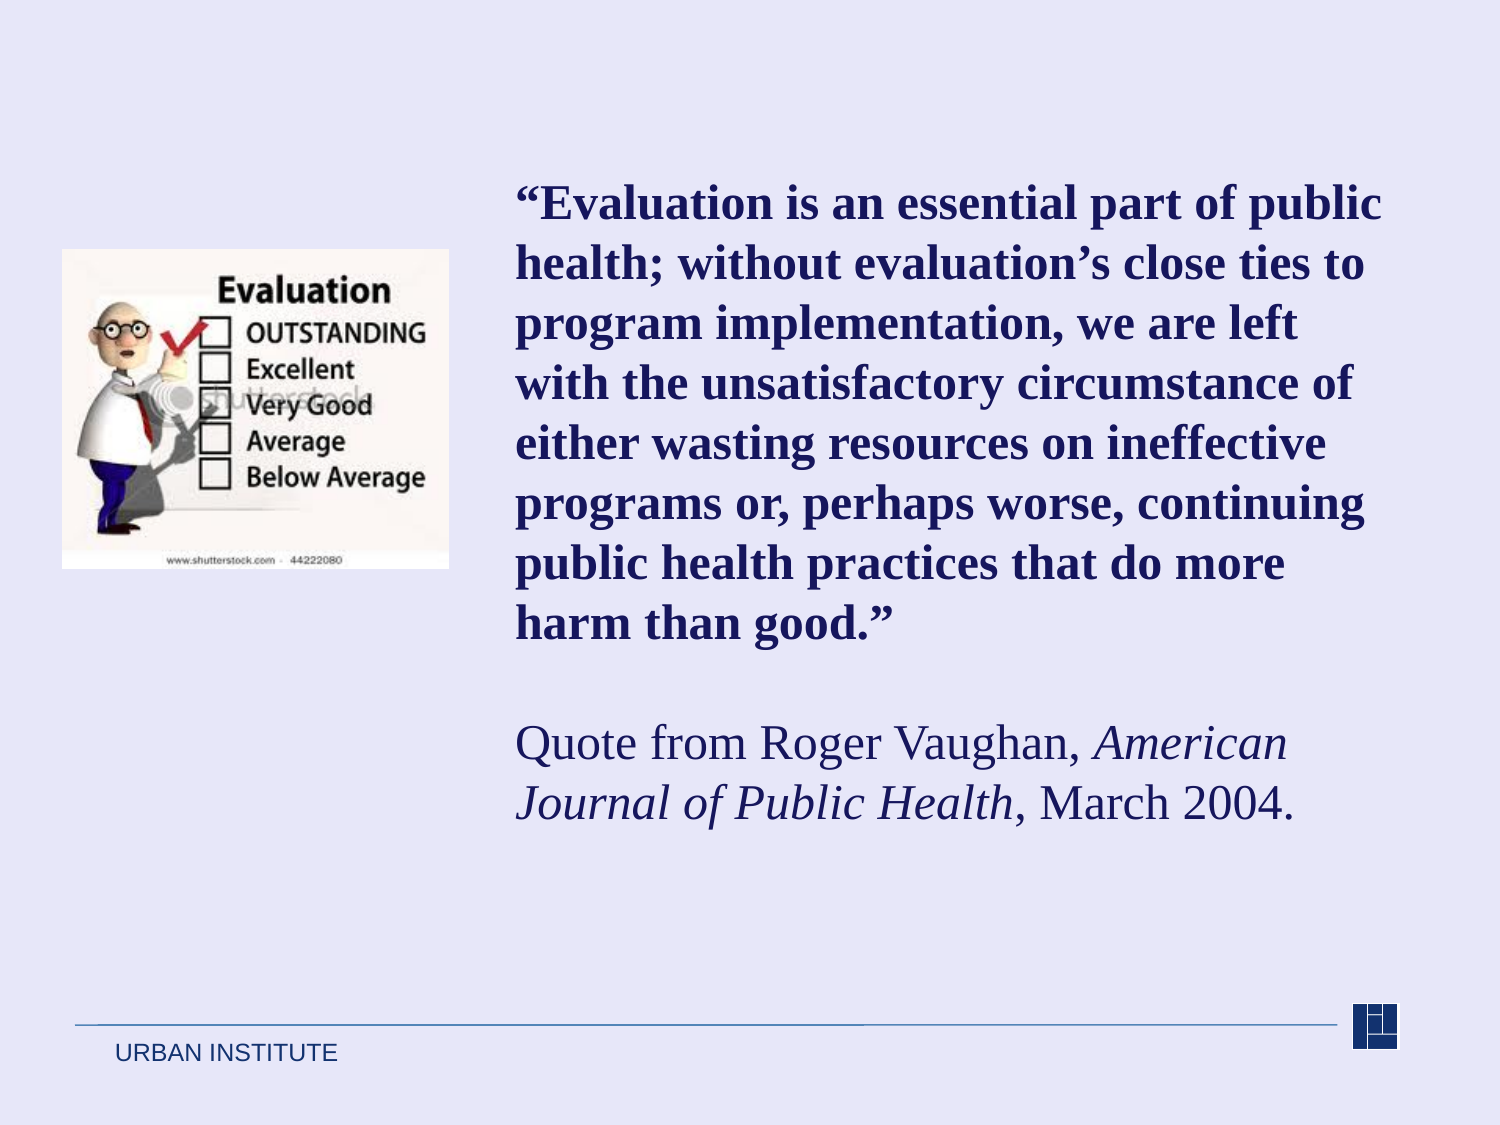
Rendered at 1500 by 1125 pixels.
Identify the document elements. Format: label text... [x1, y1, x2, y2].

title “Evaluation is an essential part of public health; without evaluation’s close ties to program implementation, we are left with the unsatisfactory circumstance of either wasting resources on ineffective programs or, perhaps worse, continuing public health practices that do more harm than good.” Quote from Roger Vaughan, American Journal of Public Health, March 2004. [500, 125, 1413, 875]
picture [1352, 1003, 1400, 1050]
picture [62, 249, 449, 569]
